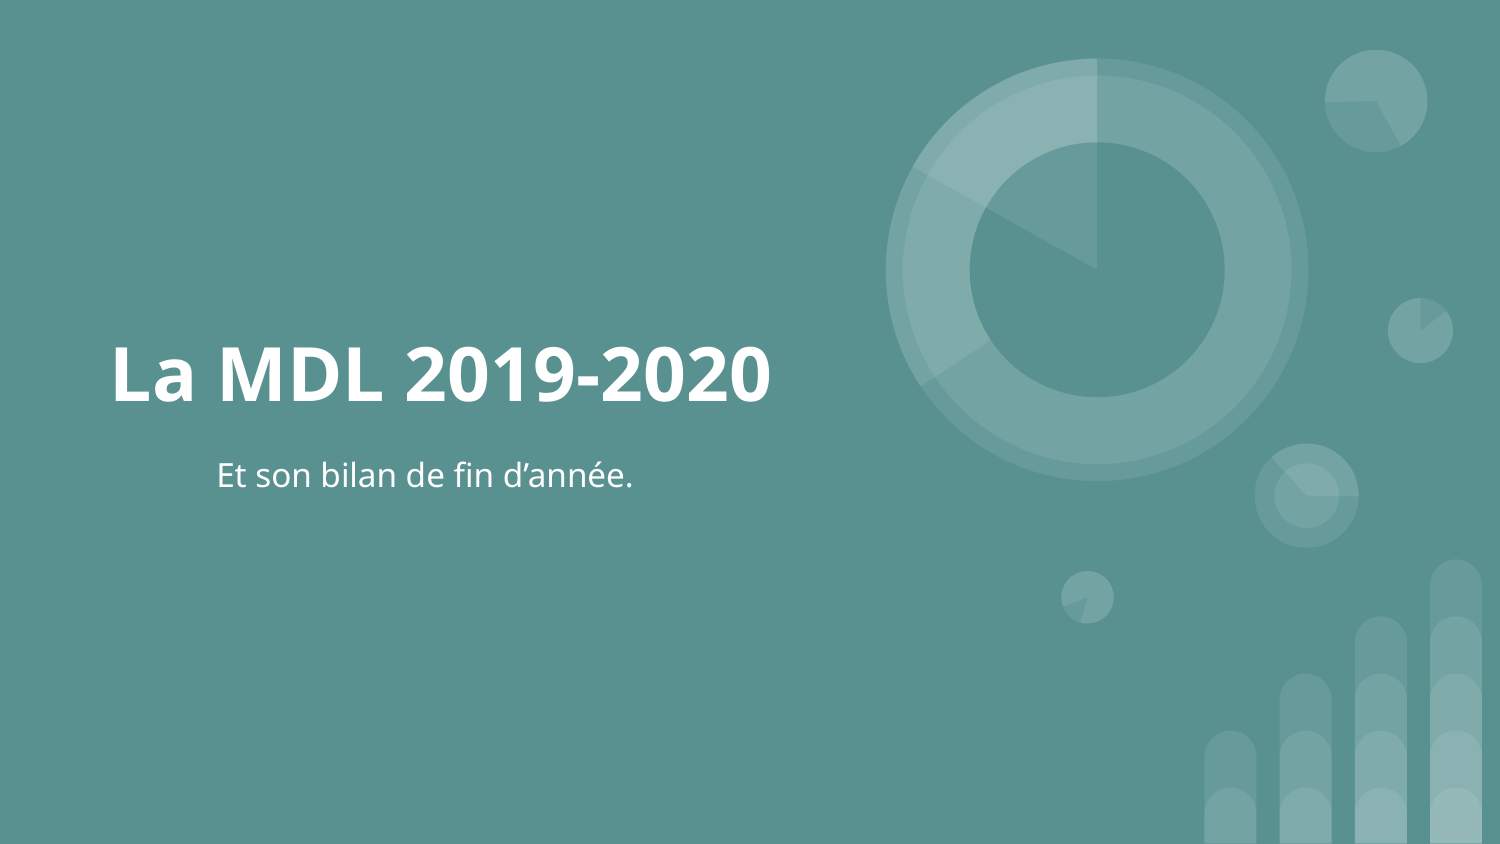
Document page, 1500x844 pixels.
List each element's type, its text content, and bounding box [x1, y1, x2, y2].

title La MDL 2019-2020 [94, 218, 823, 526]
subtitle Et son bilan de fin d’année. [201, 439, 900, 554]
